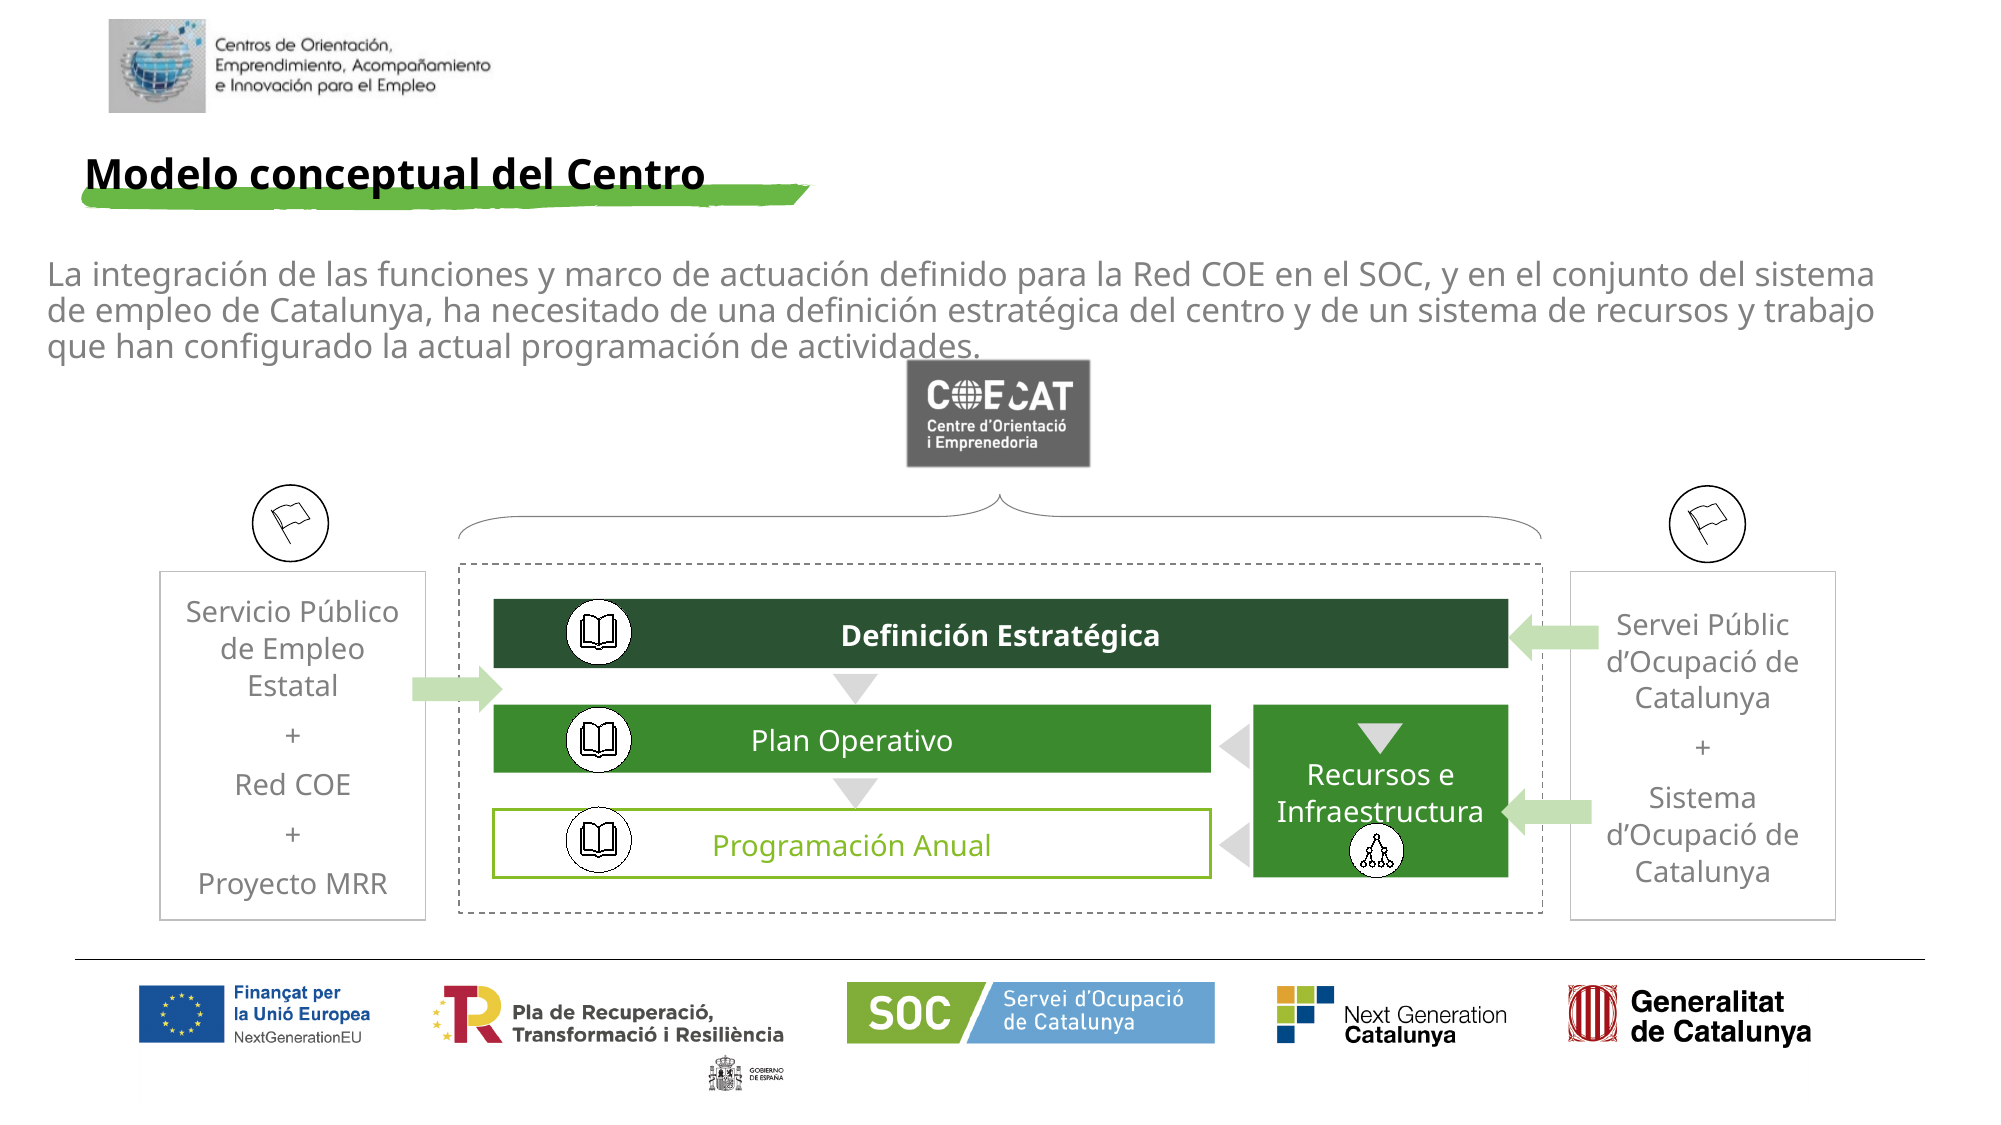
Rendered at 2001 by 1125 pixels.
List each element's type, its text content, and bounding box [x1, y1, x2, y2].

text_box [566, 806, 632, 873]
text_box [1349, 823, 1404, 878]
text_box La integración de las funciones y marco de actuación definido para la Red COE en el SOC, y en el conjunto del sistema de empleo de Catalunya, ha necesitado de una definición estratégica del centro y de un sistema de recursos y trabajo que han configurado la actual programación de actividades. [46, 257, 1879, 341]
text_box Servei Públic d’Ocupació de Catalunya + Sistema d’Ocupació de Catalunya [1570, 571, 1836, 921]
text_box Modelo conceptual del Centro [84, 147, 1540, 203]
text_box [458, 494, 1542, 539]
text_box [252, 484, 329, 562]
text_box Servicio Público de Empleo Estatal + Red COE + Proyecto MRR [160, 571, 426, 921]
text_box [71, 183, 816, 211]
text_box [566, 599, 632, 665]
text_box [458, 563, 1543, 913]
picture [108, 19, 500, 113]
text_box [1669, 485, 1746, 563]
picture [905, 358, 1092, 469]
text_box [566, 706, 632, 773]
text_box [1543, 799, 1593, 825]
text_box [411, 676, 458, 703]
text_box [1543, 624, 1600, 651]
